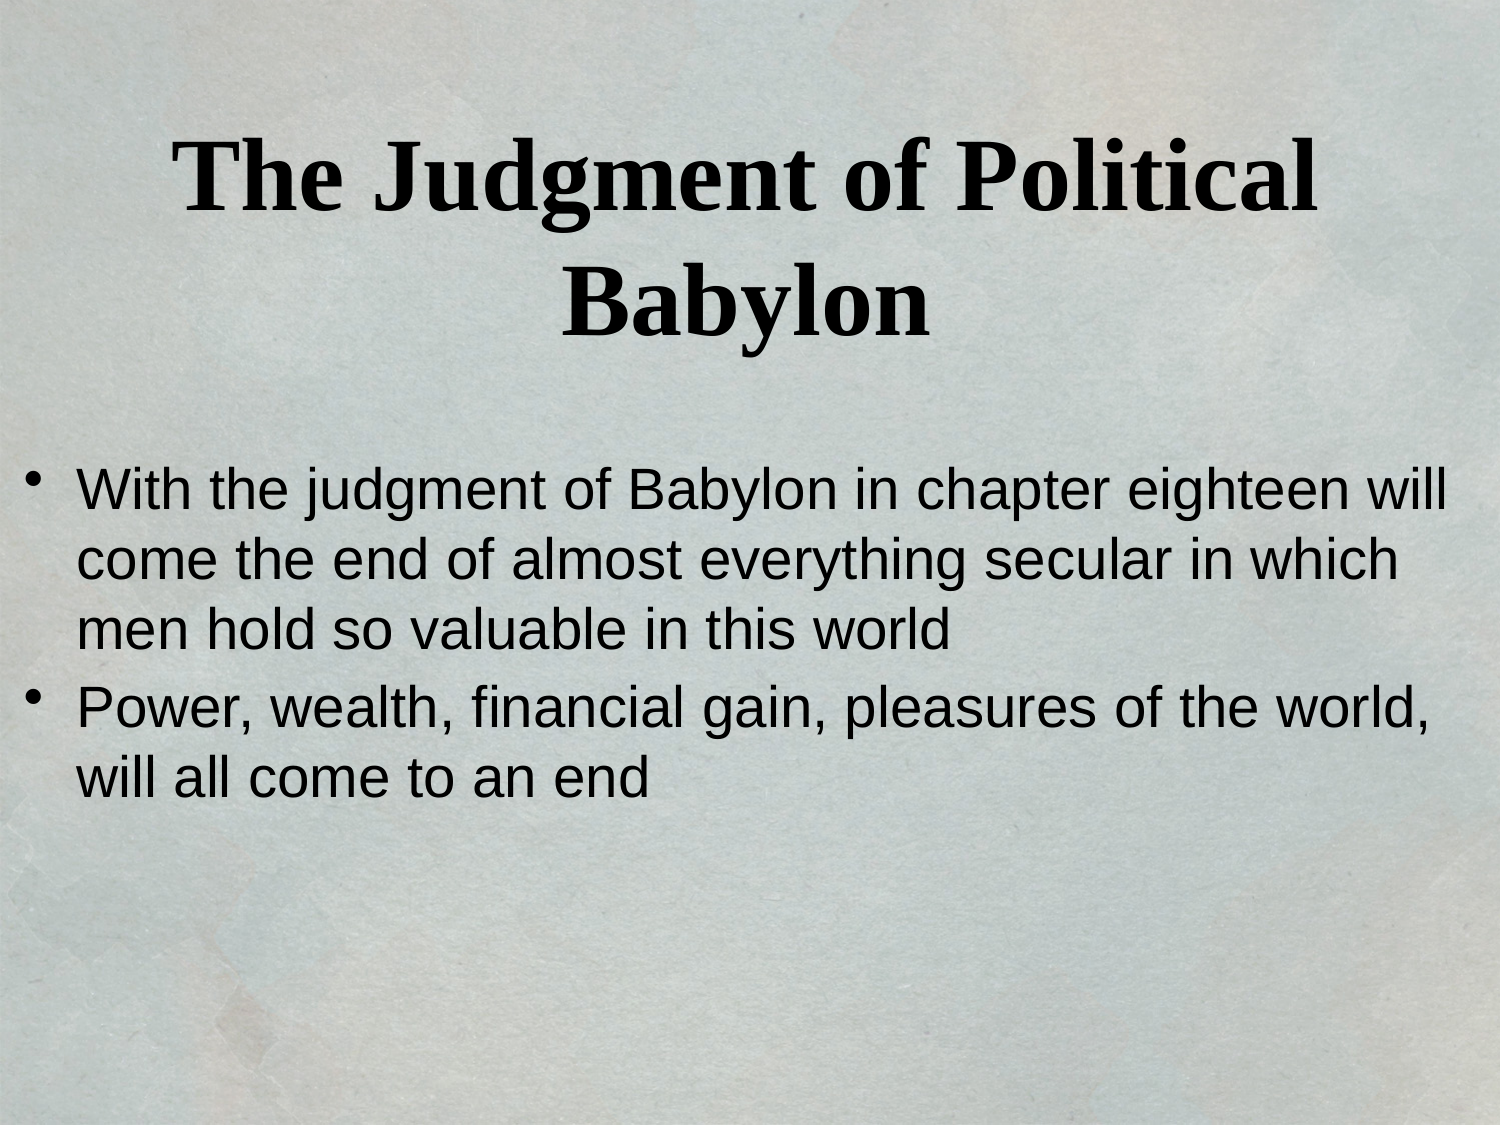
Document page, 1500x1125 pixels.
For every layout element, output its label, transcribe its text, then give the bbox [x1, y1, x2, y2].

text_box The Judgment of Political Babylon [13, 98, 1480, 364]
list With the judgment of Babylon in chapter eighteen will come the end of almost everything secular in which men hold so valuable in this world Power, wealth, financial gain, pleasures of the world, will all come to an end [15, 158, 1483, 1102]
picture [0, 0, 1500, 1125]
